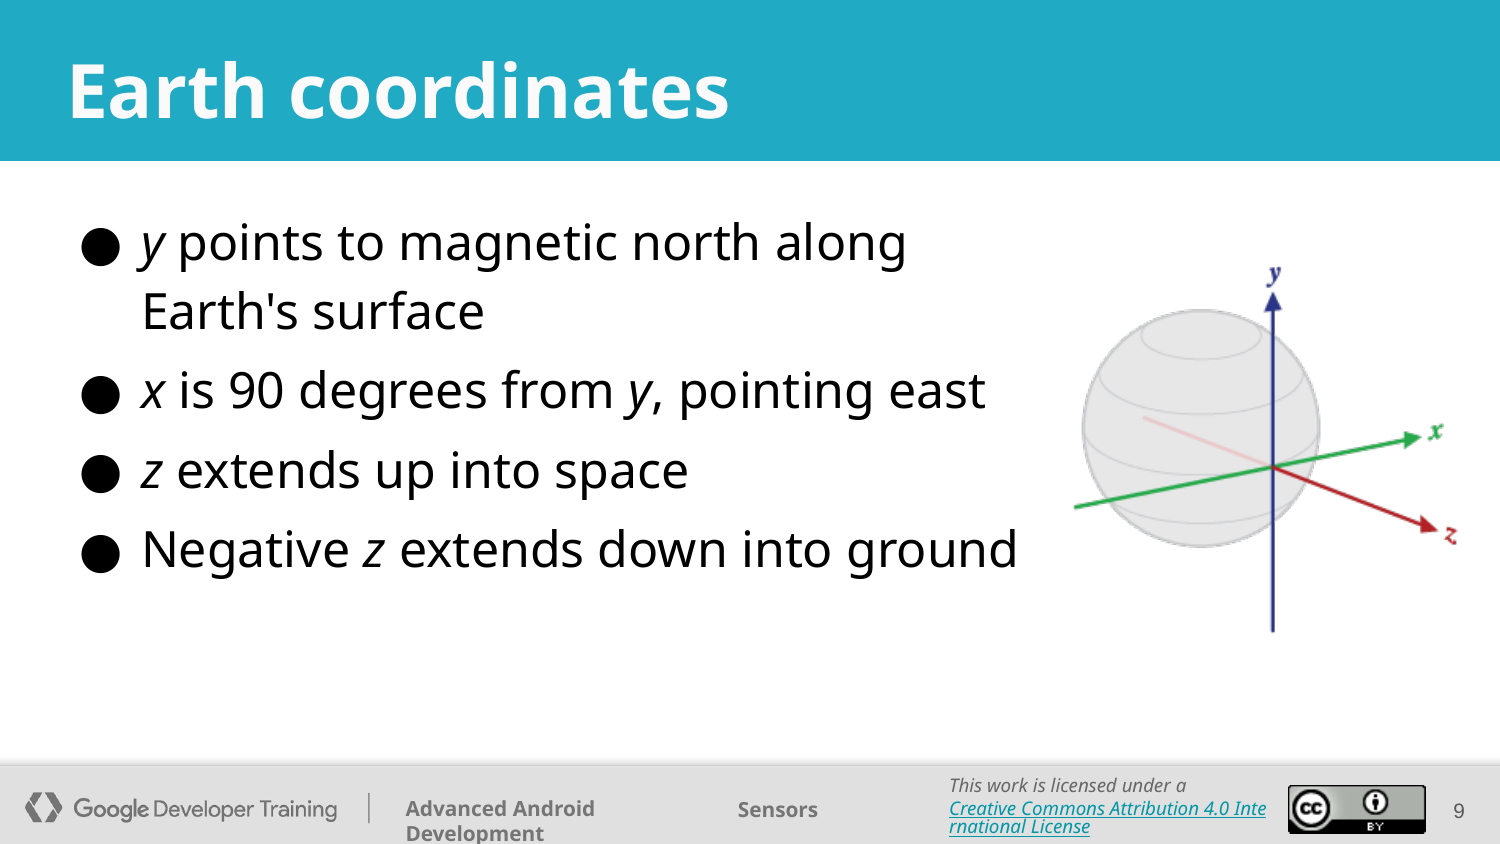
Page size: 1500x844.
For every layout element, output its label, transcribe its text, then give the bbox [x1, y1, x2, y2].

slide_number ‹#› [1389, 777, 1480, 842]
title Earth coordinates [51, 28, 1449, 122]
list y points to magnetic north along Earth's surface x is 90 degrees from y, pointing east z extends up into space Negative z extends down into ground [51, 186, 1062, 737]
picture [0, 161, 1500, 844]
